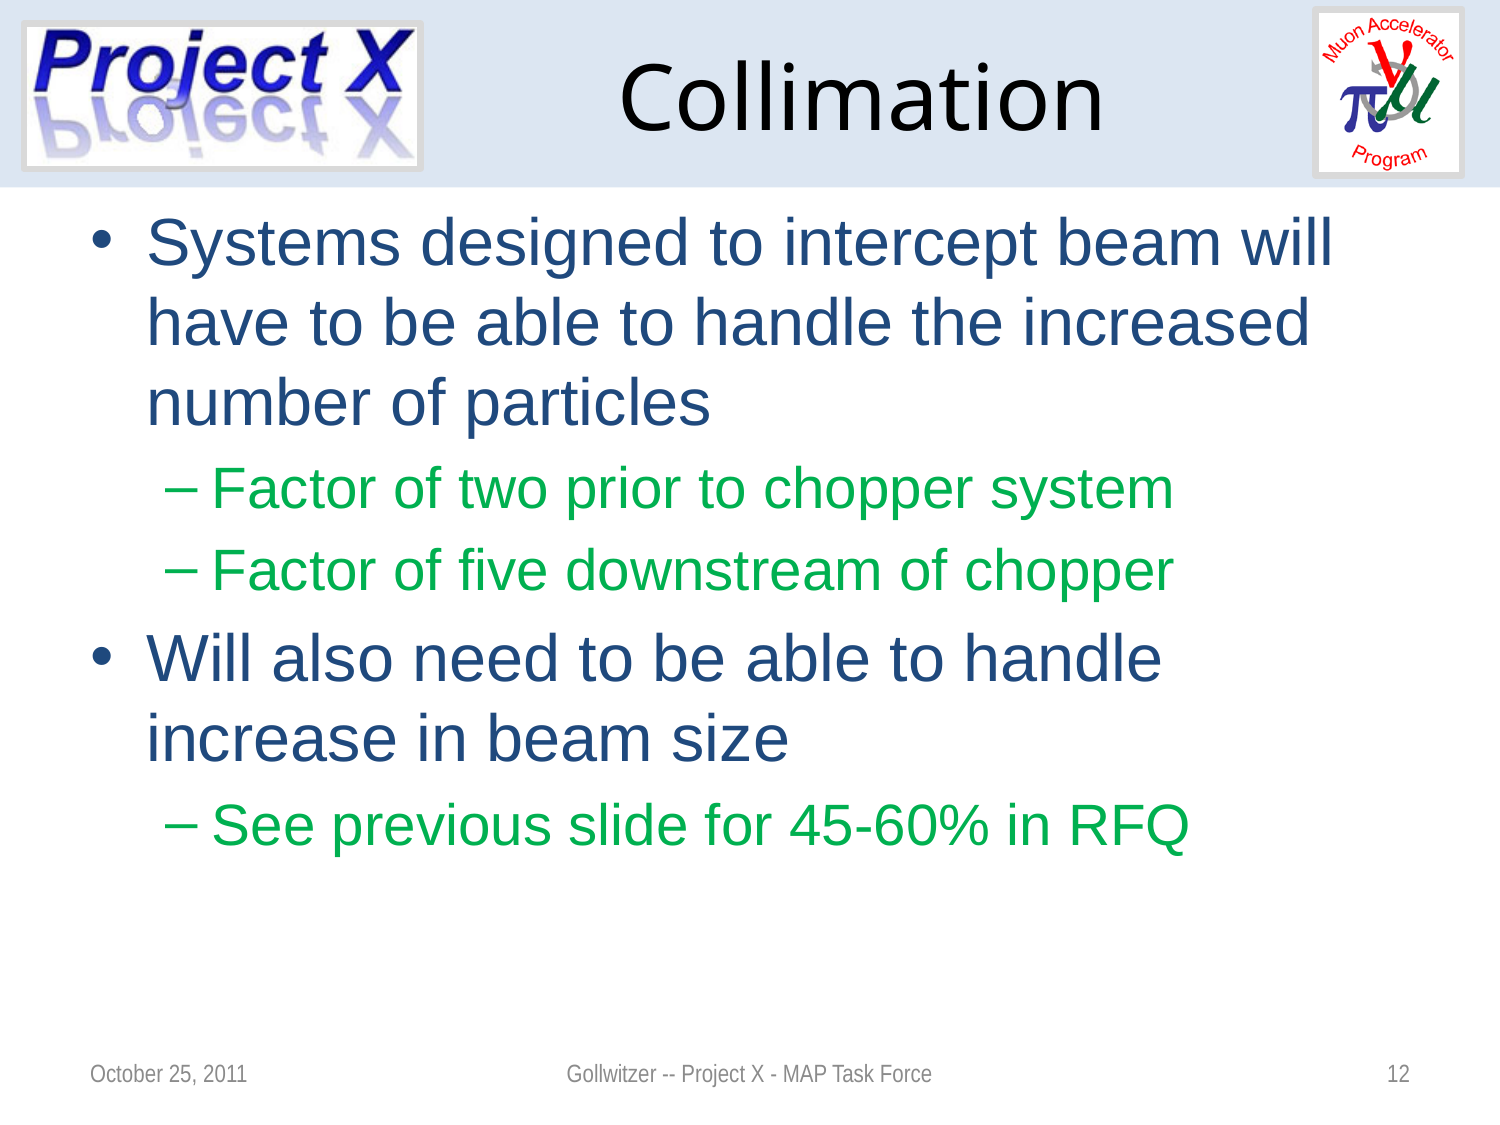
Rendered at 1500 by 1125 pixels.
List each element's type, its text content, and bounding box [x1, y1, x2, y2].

picture [1319, 13, 1459, 172]
slide_number 12 [1074, 1042, 1425, 1103]
picture [27, 27, 416, 166]
footer Gollwitzer -- Project X - MAP Task Force [512, 1042, 988, 1103]
title Collimation [416, 0, 1309, 188]
list Systems designed to intercept beam will have to be able to handle the increased number of particles Factor of two prior to chopper system Factor of five downstream of chopper Will also need to be able to handle increase in beam size See previous slide for 45-60% in RFQ [75, 191, 1425, 1041]
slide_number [75, 1042, 425, 1103]
